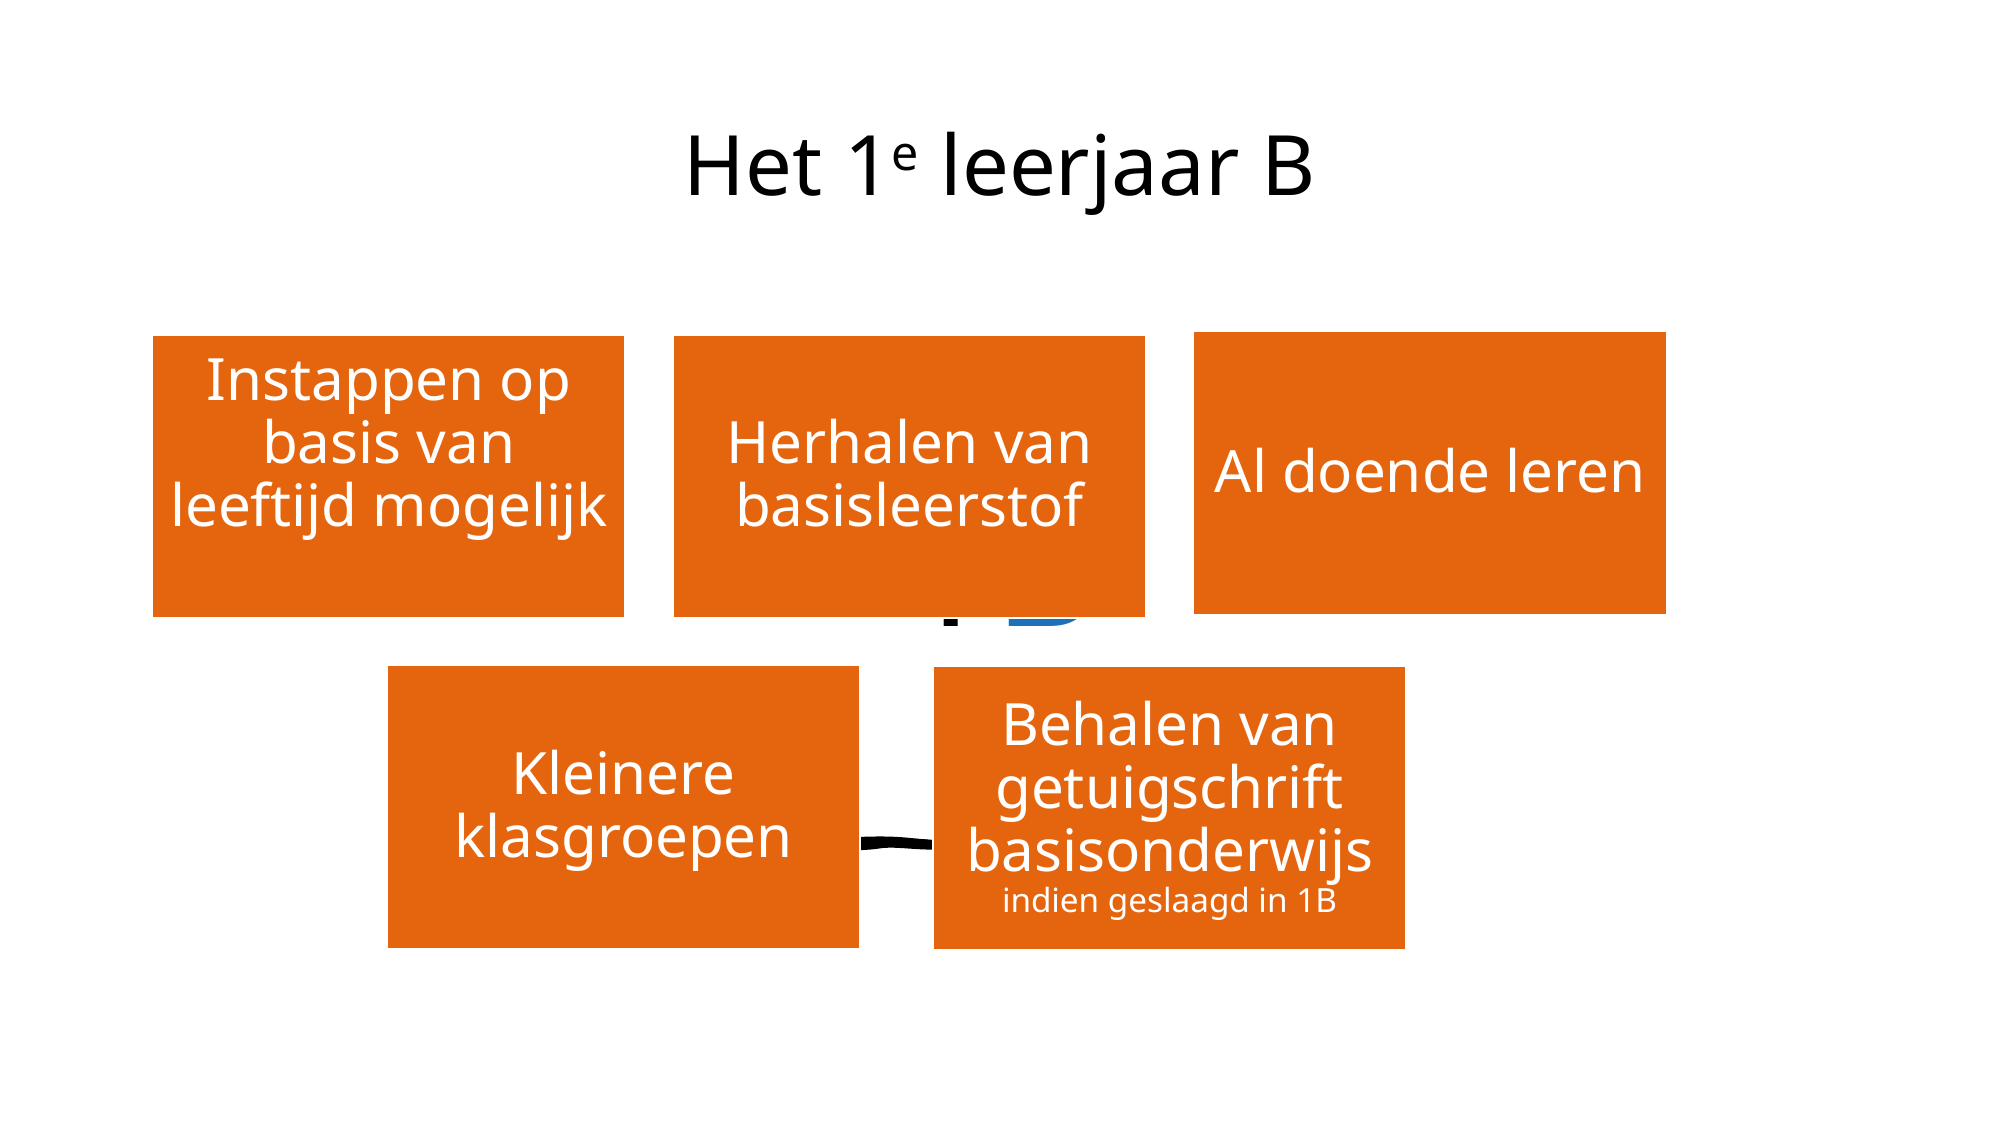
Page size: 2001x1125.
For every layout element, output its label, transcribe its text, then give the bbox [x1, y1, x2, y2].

text_box Het 1e leerjaar B [137, 59, 1863, 278]
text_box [152, 277, 1667, 1007]
